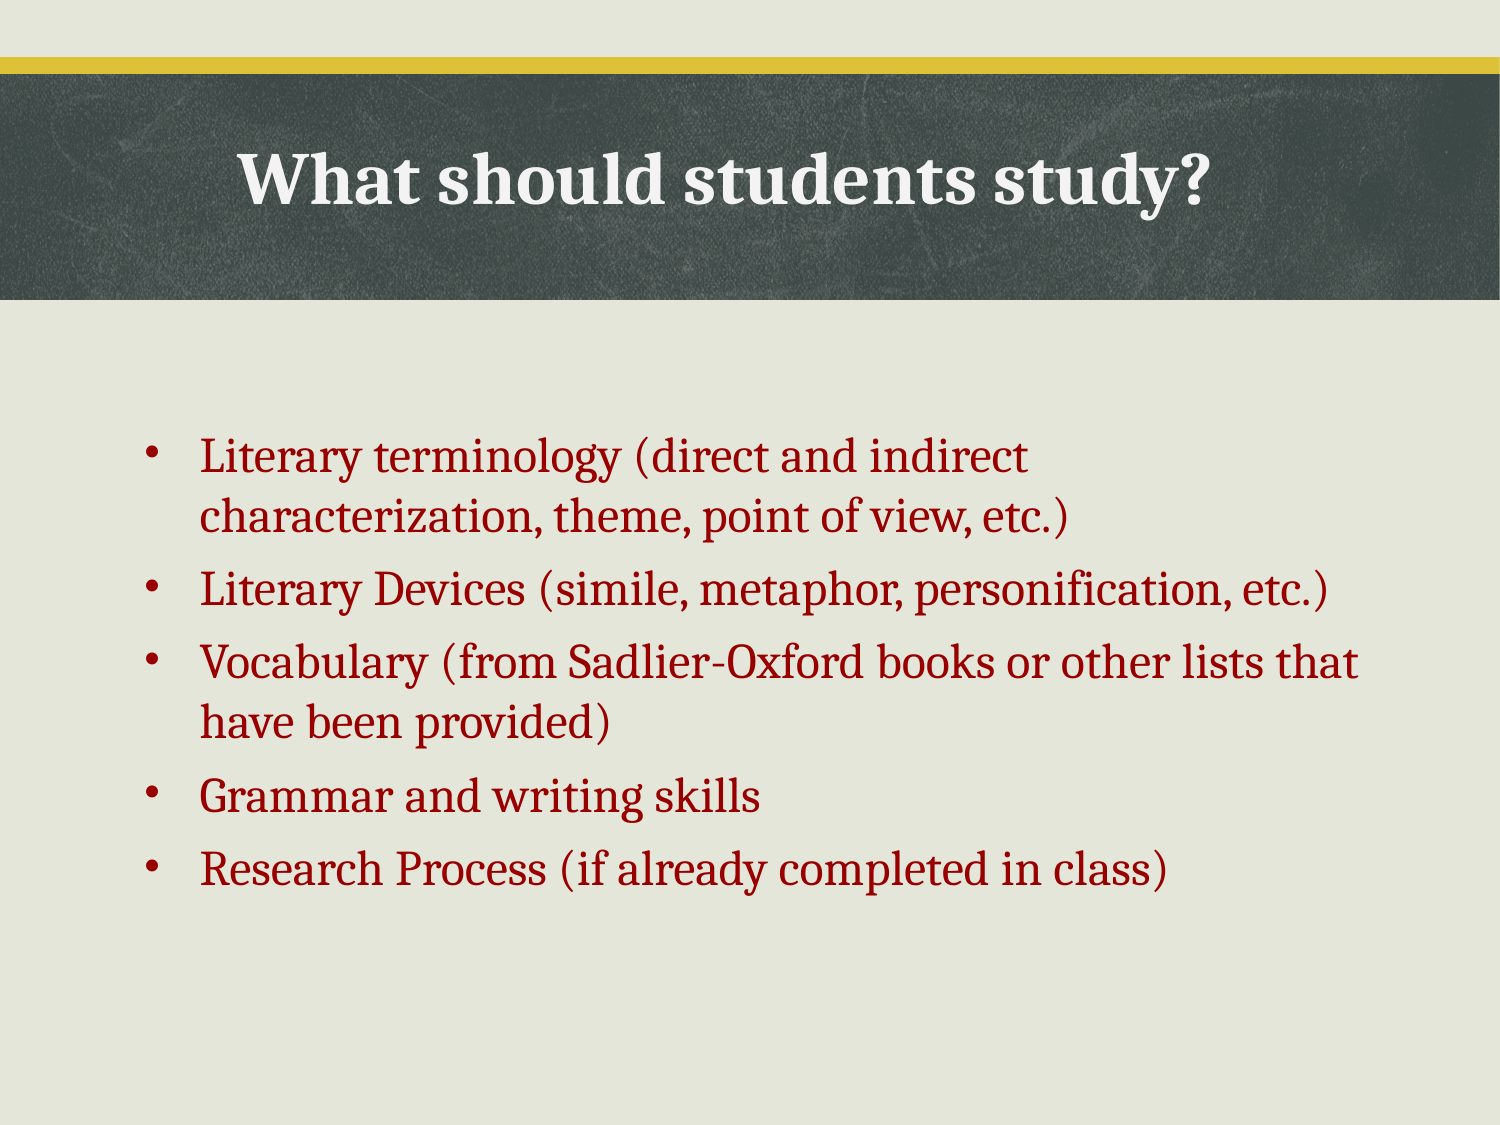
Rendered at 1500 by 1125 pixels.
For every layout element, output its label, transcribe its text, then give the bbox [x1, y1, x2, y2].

picture [0, 74, 1500, 300]
text_box Literary terminology (direct and indirect characterization, theme, point of view, etc.) Literary Devices (simile, metaphor, personification, etc.) Vocabulary (from Sadlier-Oxford books or other lists that have been provided) Grammar and writing skills Research Process (if already completed in class) [128, 306, 1409, 1037]
text_box What should students study? [162, 112, 1290, 238]
